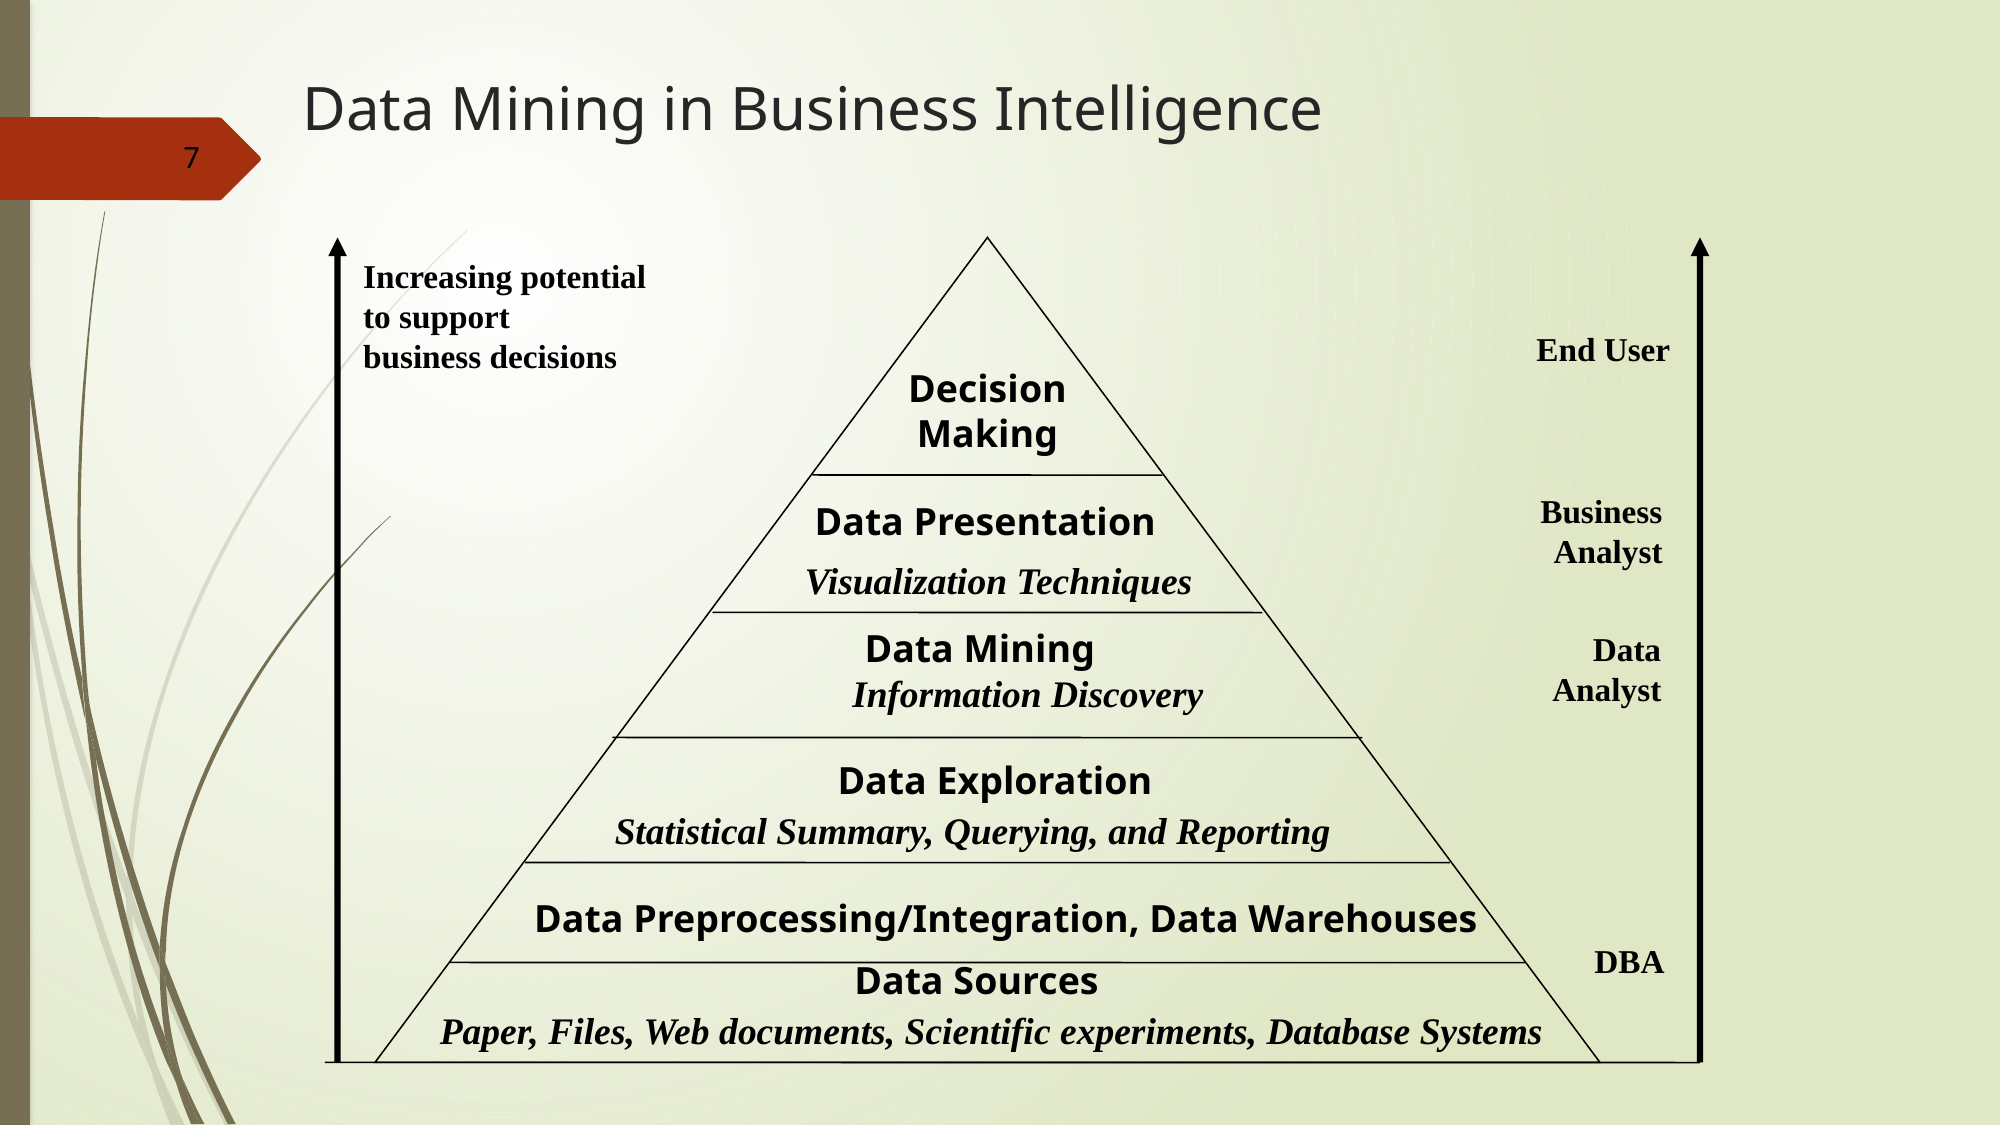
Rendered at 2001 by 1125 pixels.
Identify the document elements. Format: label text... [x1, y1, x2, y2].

text_box Paper, Files, Web documents, Scientific experiments, Database Systems [425, 999, 1593, 1060]
text_box Data Analyst [1536, 620, 1677, 716]
text_box Data Exploration [802, 749, 1188, 799]
text_box DBA [1579, 933, 1680, 988]
text_box [331, 237, 344, 1062]
text_box Decision Making [887, 357, 1088, 462]
text_box Data Mining [849, 617, 1143, 662]
text_box End User [1521, 320, 1686, 376]
text_box [375, 738, 1600, 1062]
text_box Statistical Summary, Querying, and Reporting [599, 799, 1350, 860]
text_box Visualization Techniques [790, 549, 1208, 610]
text_box Information Discovery [837, 662, 1219, 723]
text_box [898, 237, 1077, 357]
text_box Data Sources [839, 949, 1114, 999]
text_box Data Preprocessing/Integration, Data Warehouses [519, 887, 1494, 948]
text_box Increasing potential to support business decisions [348, 247, 662, 383]
slide_number 7 [87, 129, 216, 190]
text_box Business Analyst [1521, 483, 1678, 578]
text_box Data Presentation [799, 490, 1172, 549]
text_box [616, 372, 1359, 737]
title Data Mining in Business Intelligence [287, 62, 1713, 150]
text_box [1693, 237, 1707, 1063]
